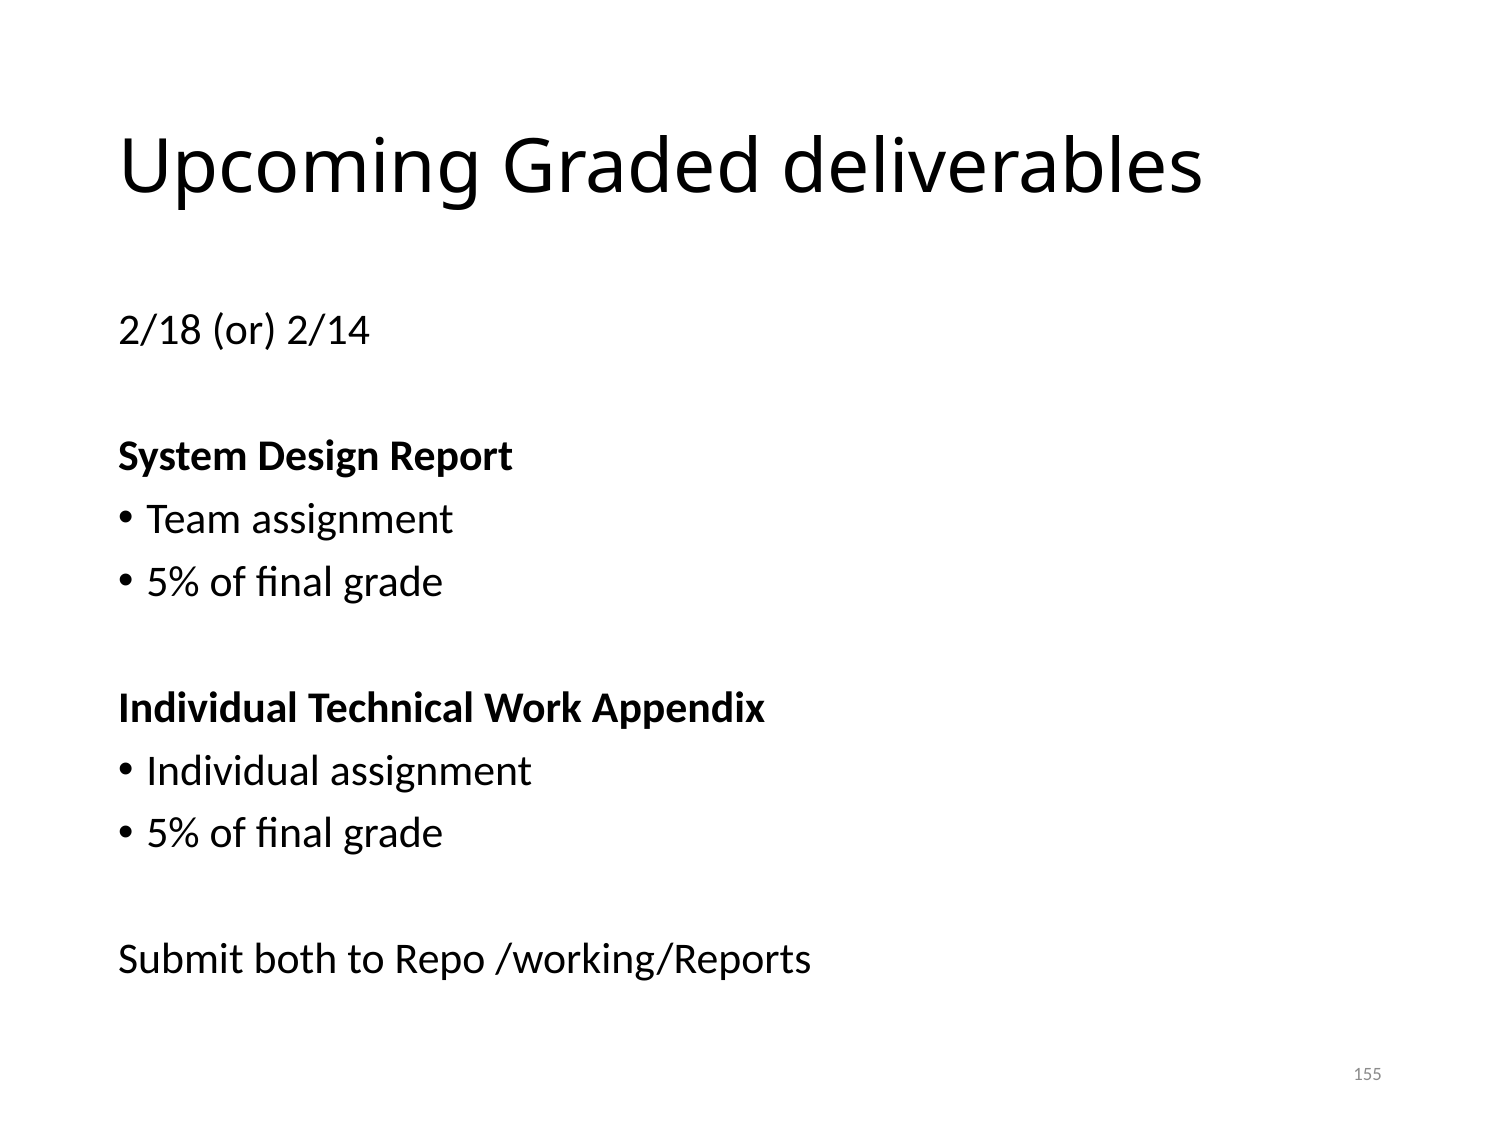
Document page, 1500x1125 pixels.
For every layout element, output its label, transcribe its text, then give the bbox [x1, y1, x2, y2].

list 2/18 (or) 2/14 System Design Report Team assignment 5% of final grade Individual Technical Work Appendix Individual assignment 5% of final grade Submit both to Repo /working/Reports [103, 299, 1397, 1014]
slide_number 155 [1059, 1042, 1397, 1103]
title Upcoming Graded deliverables [103, 59, 1397, 278]
